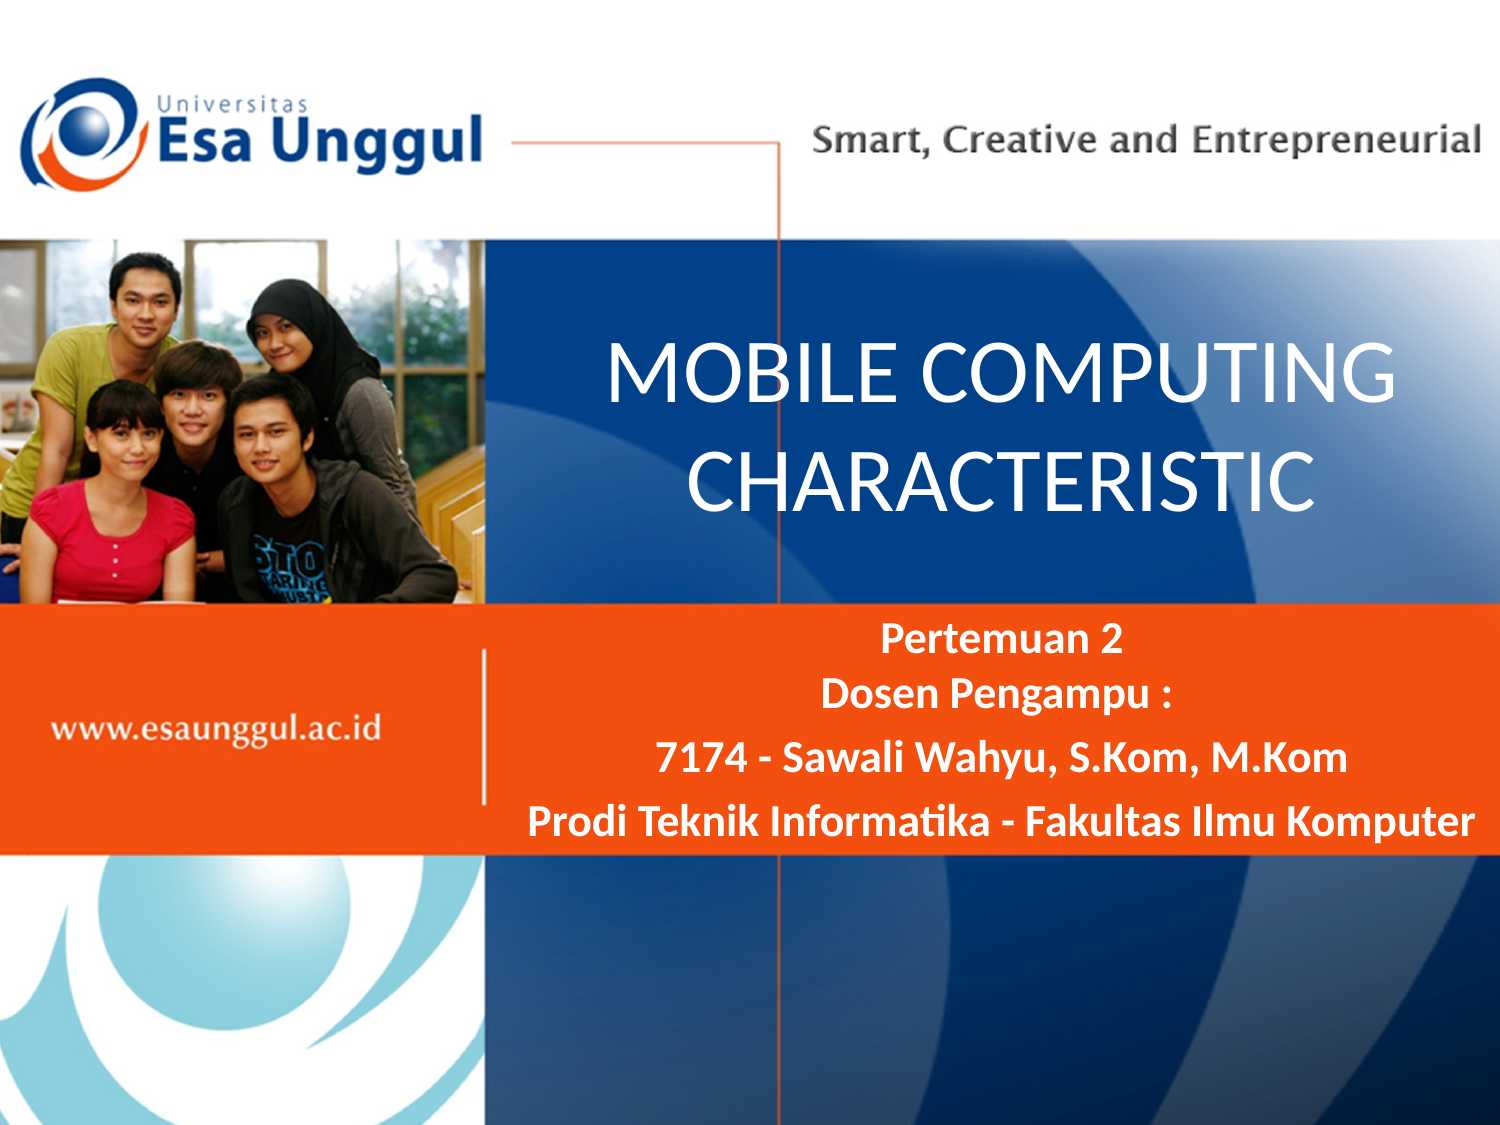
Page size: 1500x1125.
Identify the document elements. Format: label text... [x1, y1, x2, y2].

title MOBILE COMPUTING CHARACTERISTIC [487, 249, 1500, 591]
picture [0, 37, 1500, 1125]
subtitle Pertemuan 2 Dosen Pengampu : 7174 - Sawali Wahyu, S.Kom, M.Kom Prodi Teknik Informatika - Fakultas Ilmu Komputer [487, 600, 1500, 850]
